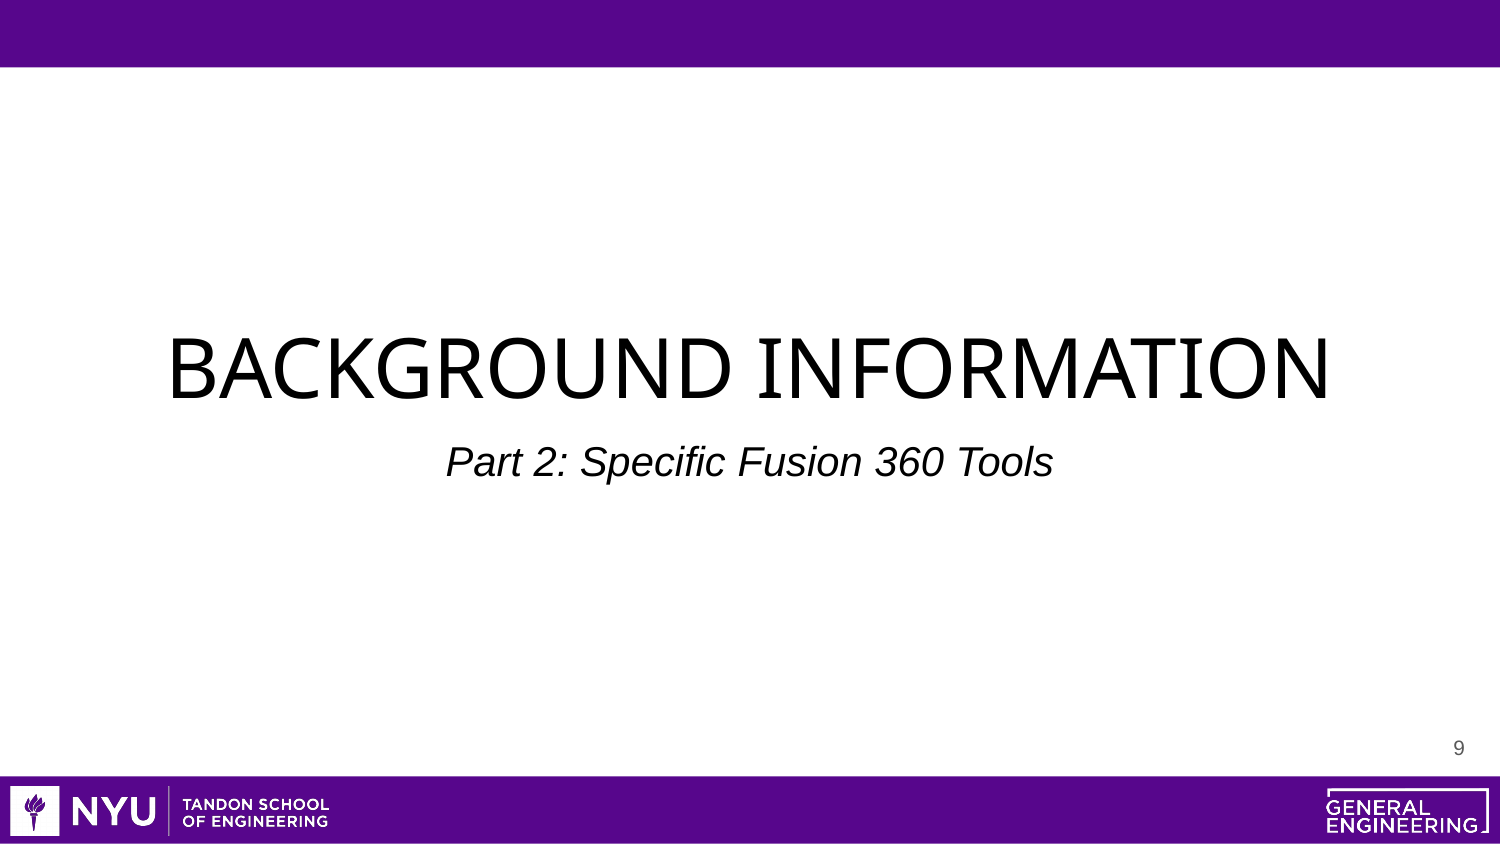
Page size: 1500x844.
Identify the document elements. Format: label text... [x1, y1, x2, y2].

text_box BACKGROUND INFORMATION [69, 312, 1431, 431]
picture [9, 786, 329, 837]
text_box [0, 0, 1500, 68]
slide_number ‹#› [1389, 714, 1480, 780]
text_box [0, 776, 1500, 844]
picture [1326, 788, 1489, 834]
text_box Part 2: Specific Fusion 360 Tools [258, 419, 1242, 500]
